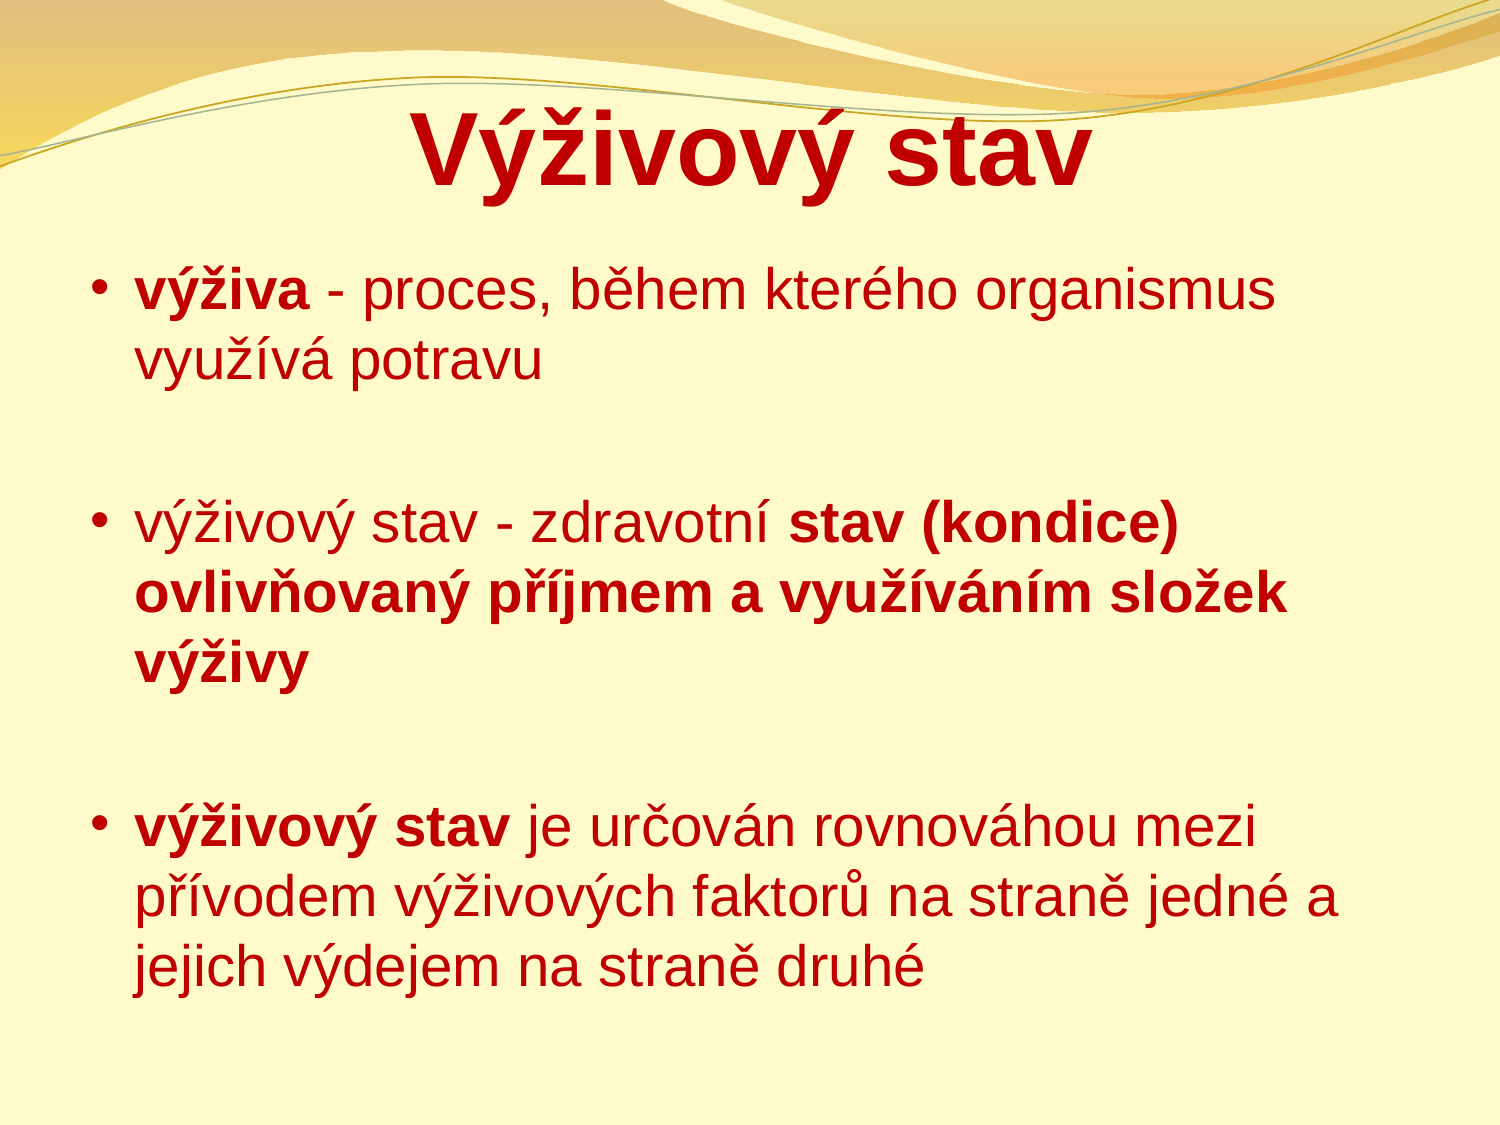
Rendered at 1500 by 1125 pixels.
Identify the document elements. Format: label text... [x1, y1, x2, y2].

title Výživový stav [76, 89, 1427, 207]
list výživa - proces, během kterého organismus využívá potravu výživový stav - zdravotní stav (kondice) ovlivňovaný příjmem a využíváním složek výživy výživový stav je určován rovnováhou mezi přívodem výživových faktorů na straně jedné a jejich výdejem na straně druhé [74, 243, 1426, 1038]
